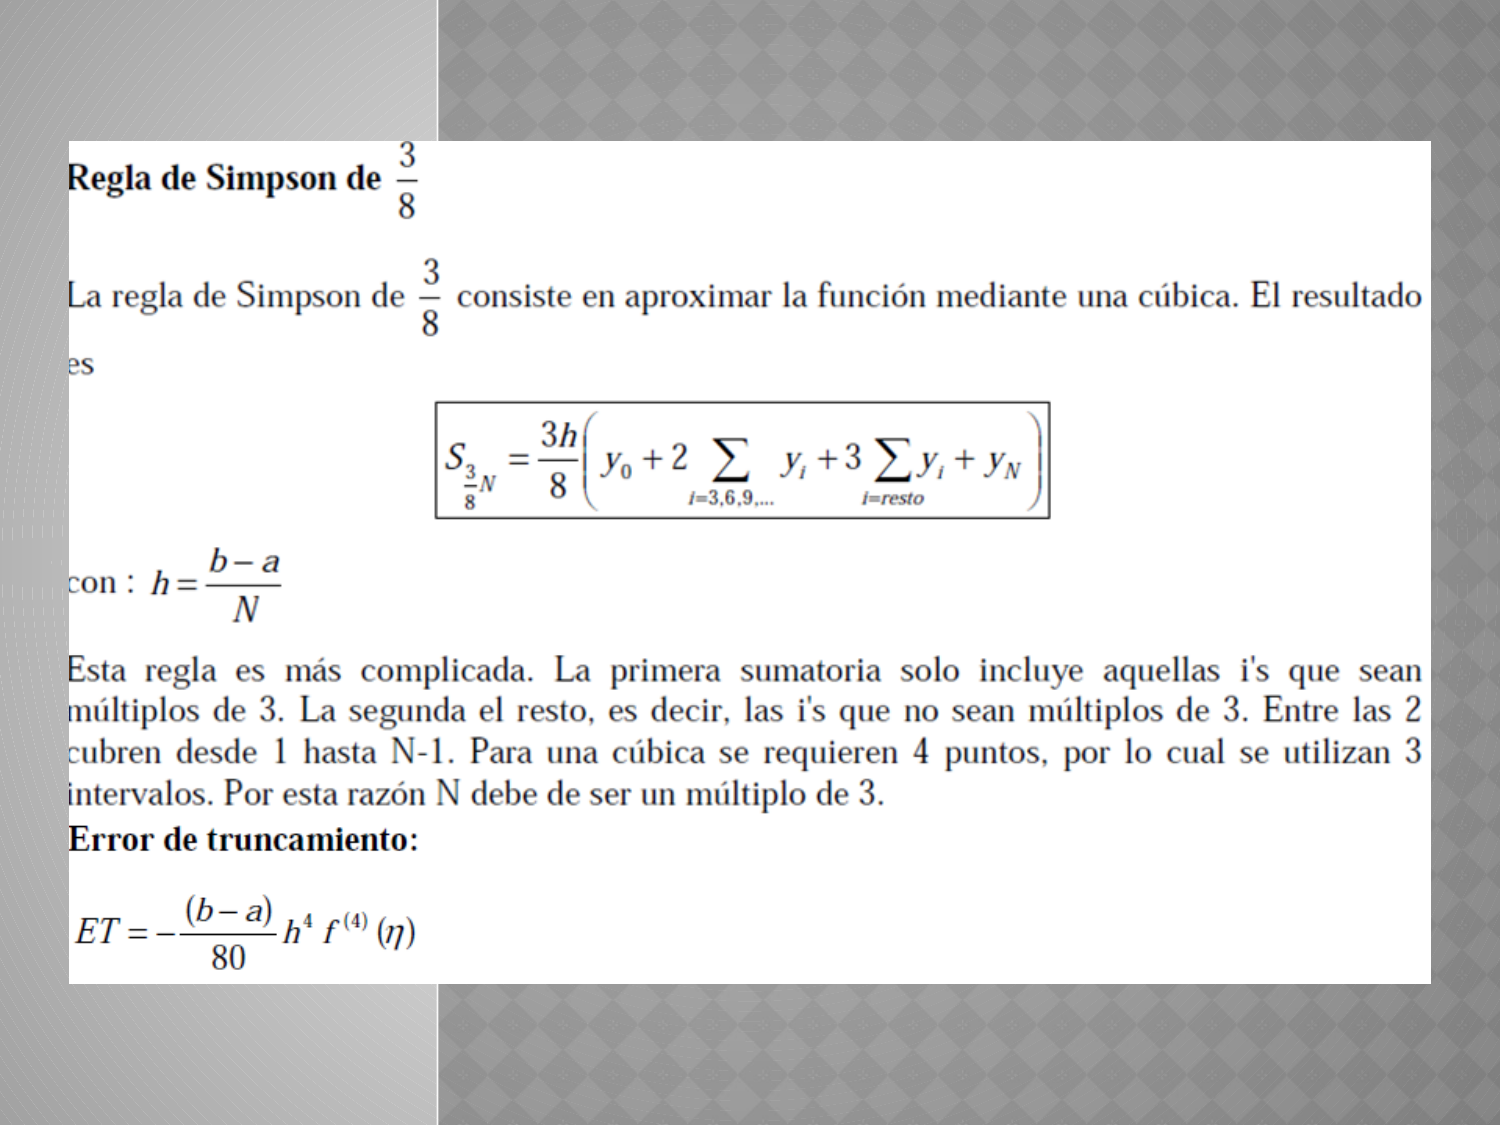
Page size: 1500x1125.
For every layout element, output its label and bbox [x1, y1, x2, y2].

picture [69, 140, 1431, 984]
